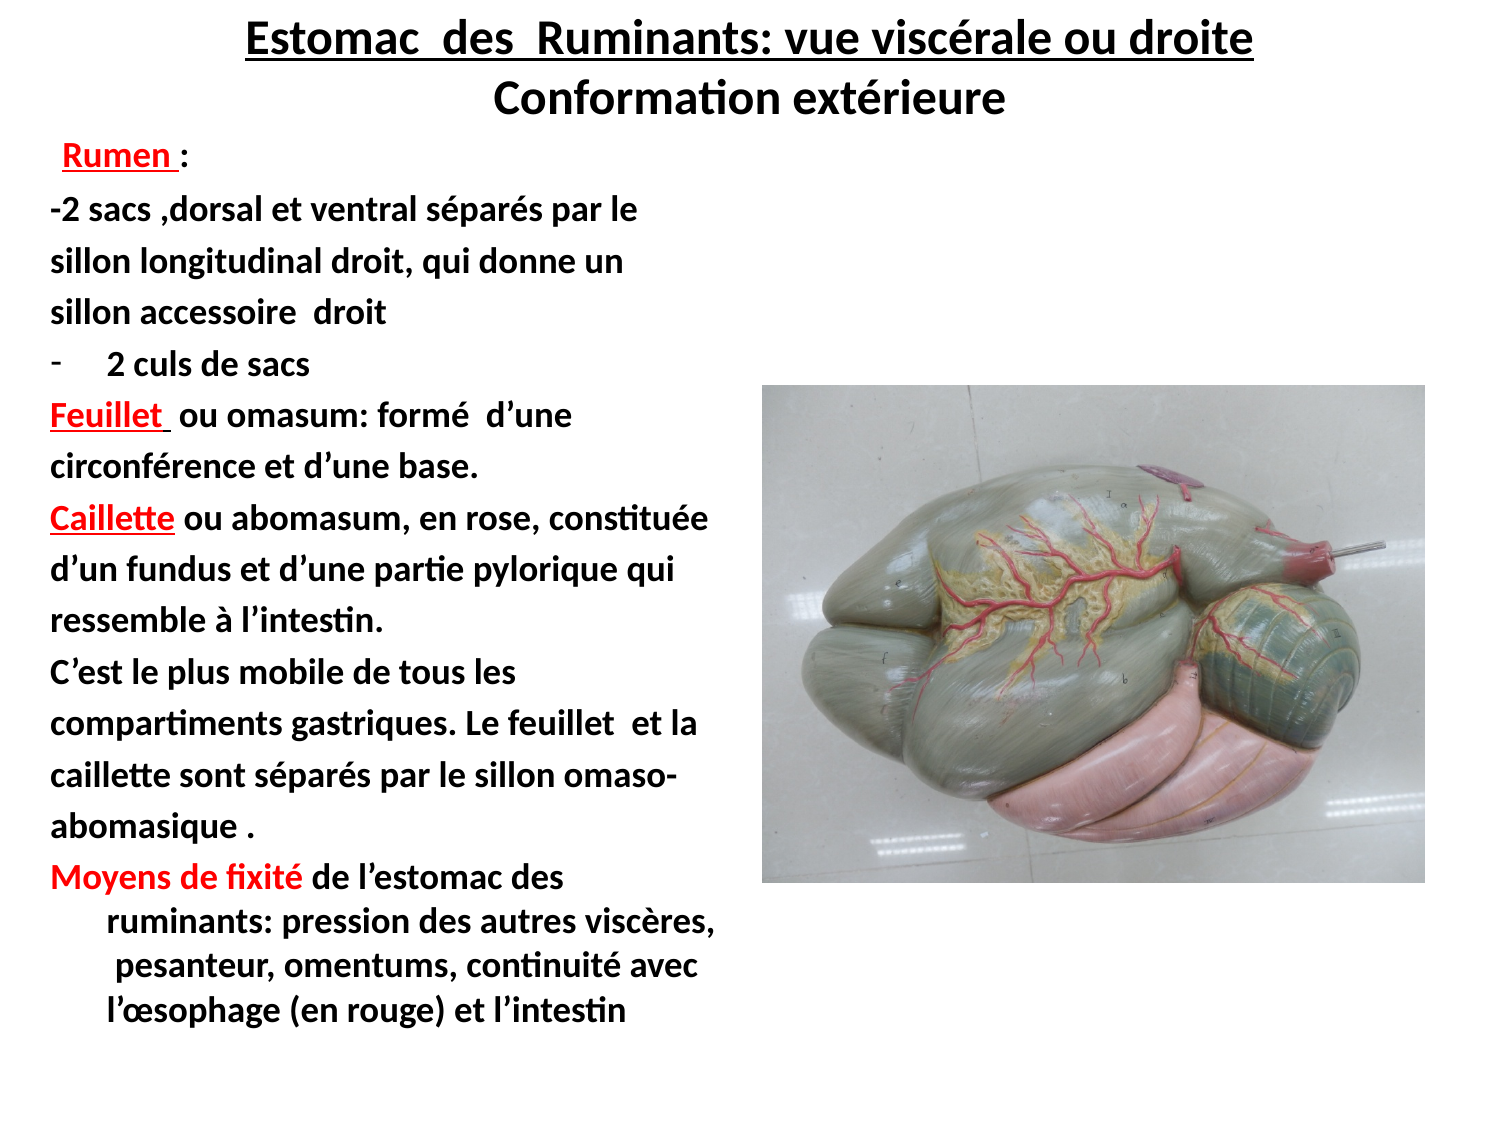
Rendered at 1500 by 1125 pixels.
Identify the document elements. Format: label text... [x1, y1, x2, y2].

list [762, 384, 1426, 883]
title Estomac des Ruminants: vue viscérale ou droite Conformation extérieure [75, 0, 1425, 129]
list Rumen : -2 sacs ,dorsal et ventral séparés par le sillon longitudinal droit, qui donne un sillon accessoire droit 2 culs de sacs Feuillet ou omasum: formé d’une circonférence et d’une base. Caillette ou abomasum, en rose, constituée d’un fundus et d’une partie pylorique qui ressemble à l’intestin. C’est le plus mobile de tous les compartiments gastriques. Le feuillet et la caillette sont séparés par le sillon omaso- abomasique . Moyens de fixité de l’estomac des ruminants: pression des autres viscères, pesanteur, omentums, continuité avec l’œsophage (en rouge) et l’intestin [35, 105, 738, 1125]
